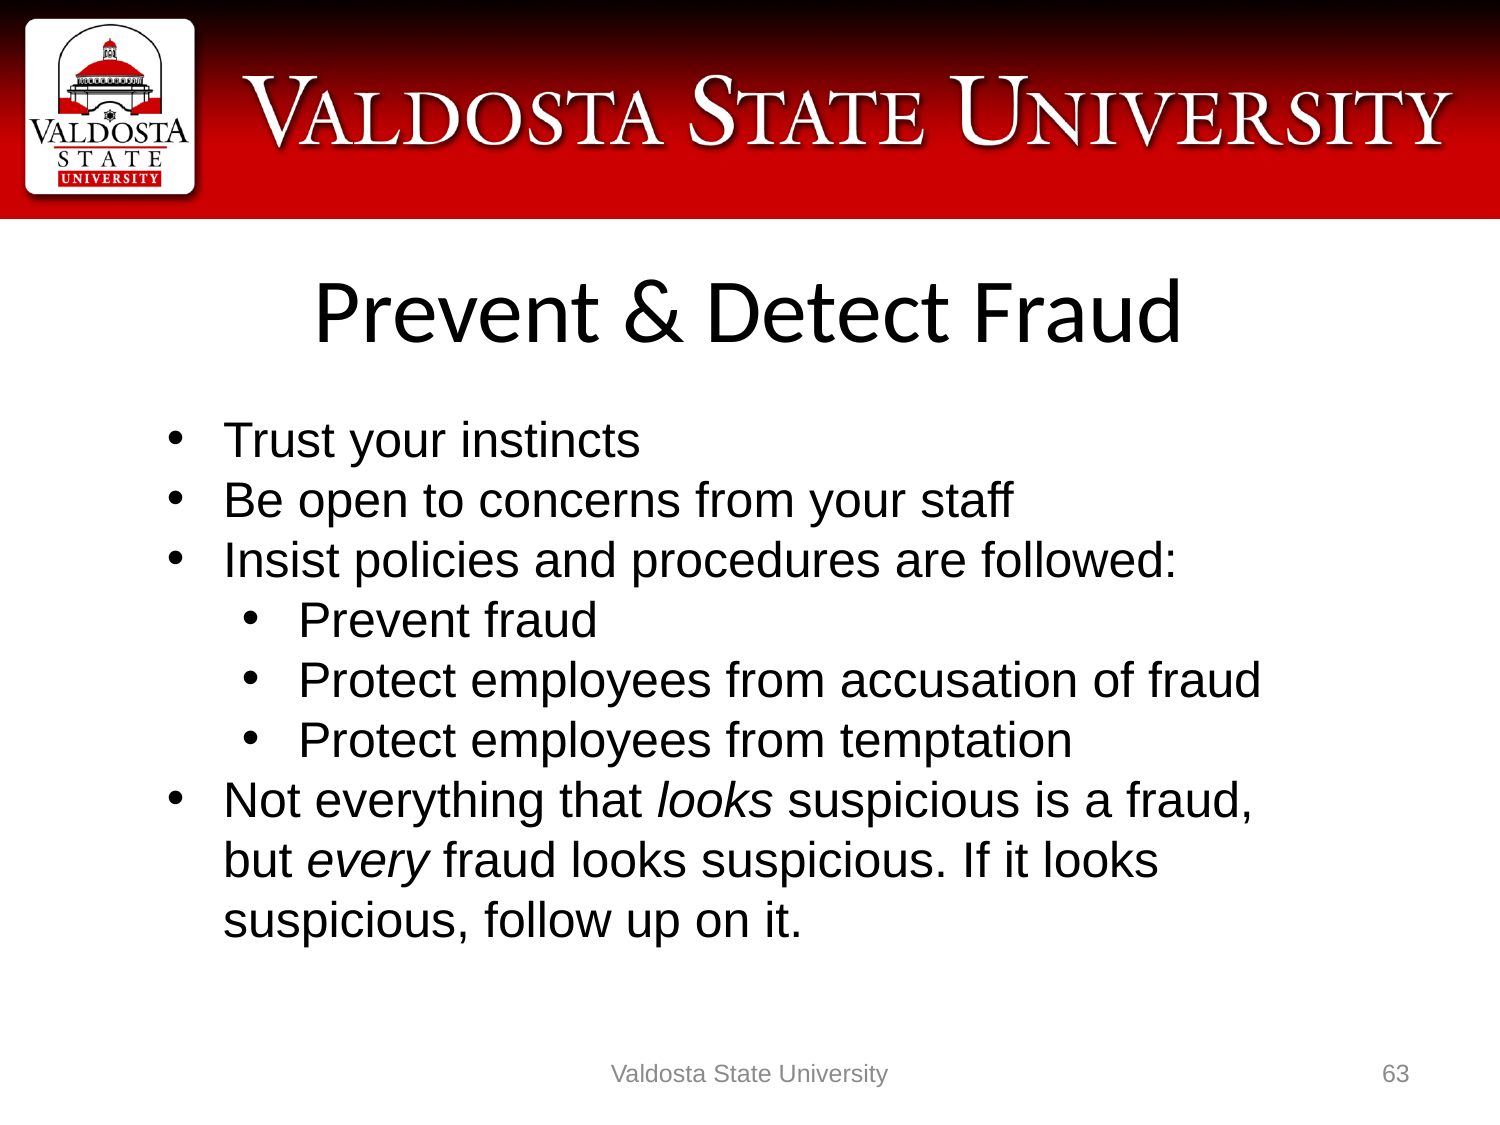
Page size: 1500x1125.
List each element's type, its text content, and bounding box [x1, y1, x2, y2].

text_box Trust your instincts Be open to concerns from your staff Insist policies and procedures are followed: Prevent fraud Protect employees from accusation of fraud Protect employees from temptation Not everything that looks suspicious is a fraud, but every fraud looks suspicious. If it looks suspicious, follow up on it. [152, 399, 1290, 1015]
slide_number 63 [1074, 1042, 1425, 1103]
list [75, 487, 1425, 1035]
footer Valdosta State University [512, 1042, 988, 1103]
picture [0, 0, 1500, 219]
title Prevent & Detect Fraud [75, 227, 1425, 388]
